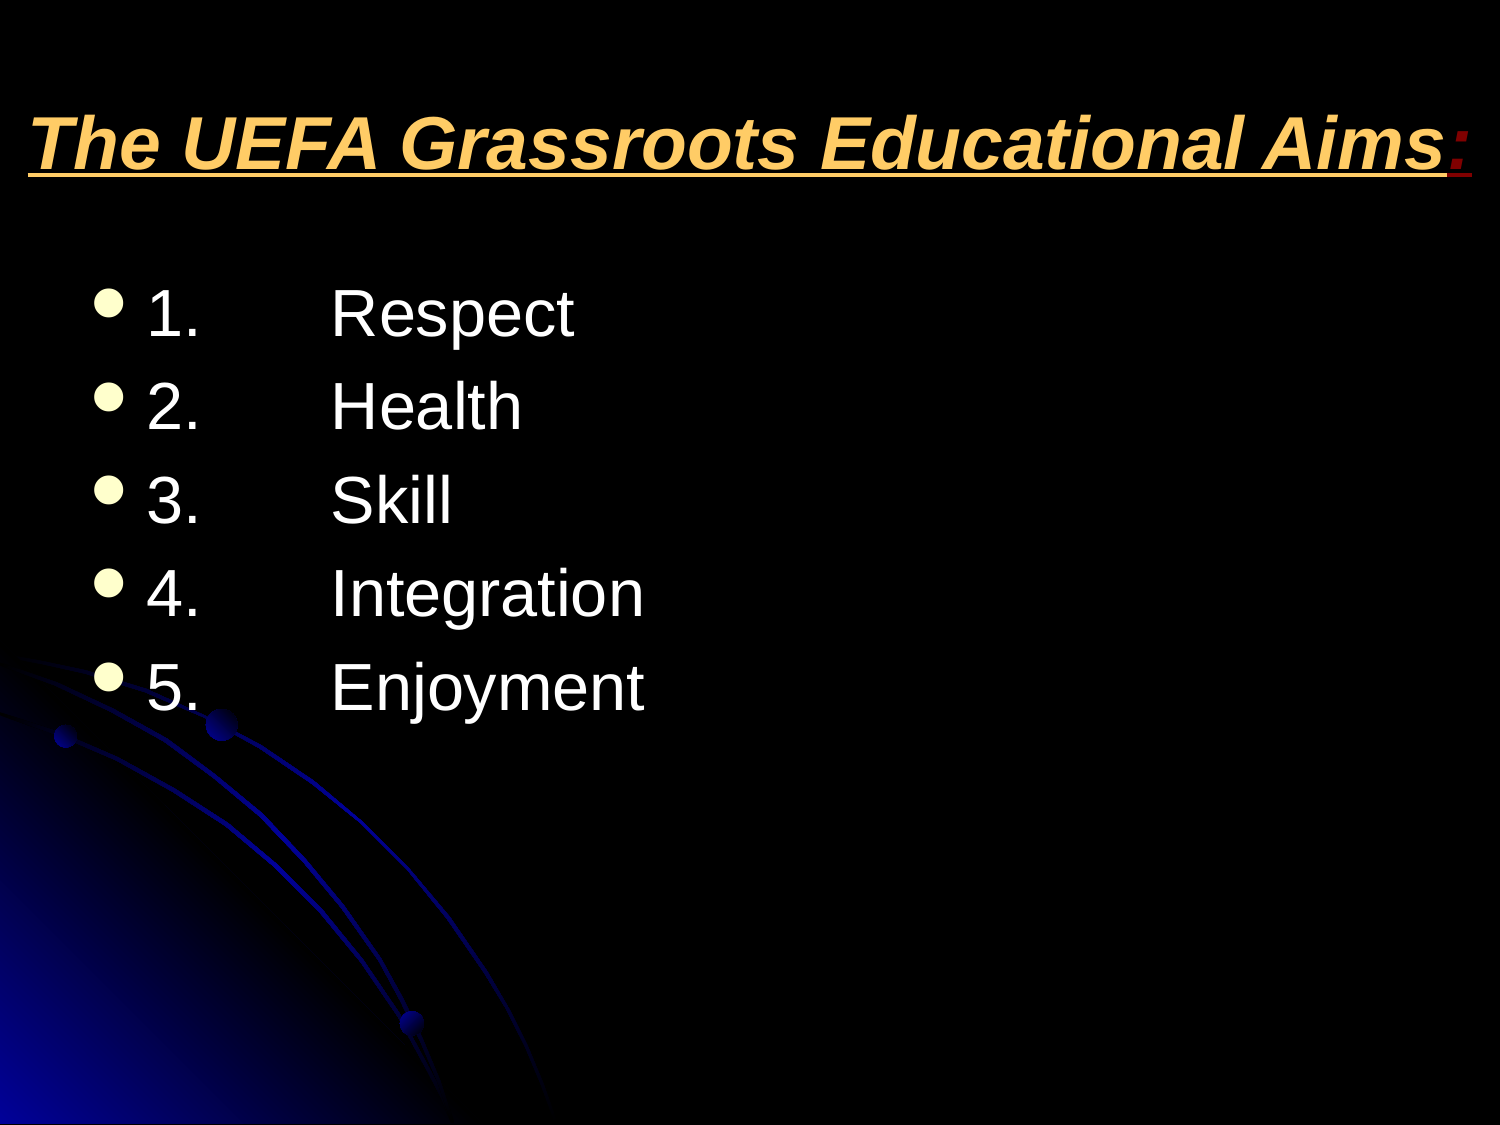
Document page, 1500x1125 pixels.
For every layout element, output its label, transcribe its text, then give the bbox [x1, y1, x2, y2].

list 1. Respect 2. Health 3. Skill 4. Integration 5. Enjoyment [74, 262, 1426, 1006]
title The UEFA Grassroots Educational Aims: [0, 45, 1500, 233]
